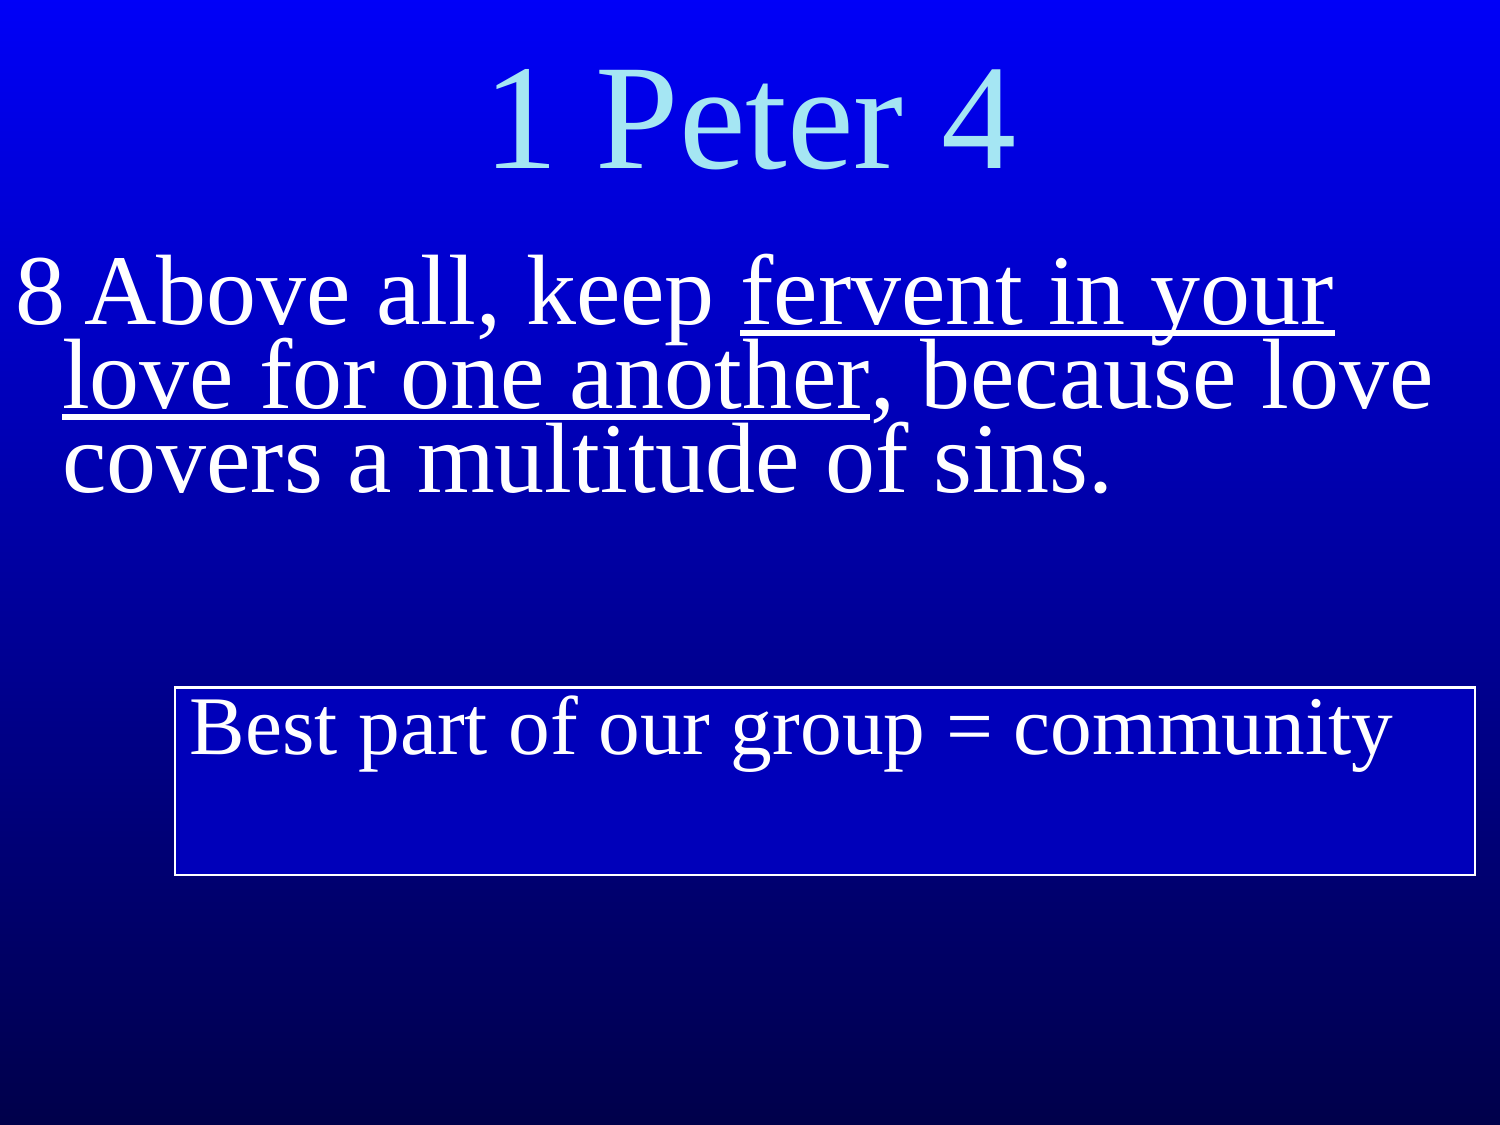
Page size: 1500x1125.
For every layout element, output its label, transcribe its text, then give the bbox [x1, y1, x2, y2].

list 8 Above all, keep fervent in your love for one another, because love covers a multitude of sins. [0, 251, 1500, 1051]
text_box Best part of our group = community [174, 687, 1475, 875]
title 1 Peter 4 [0, 0, 1500, 251]
